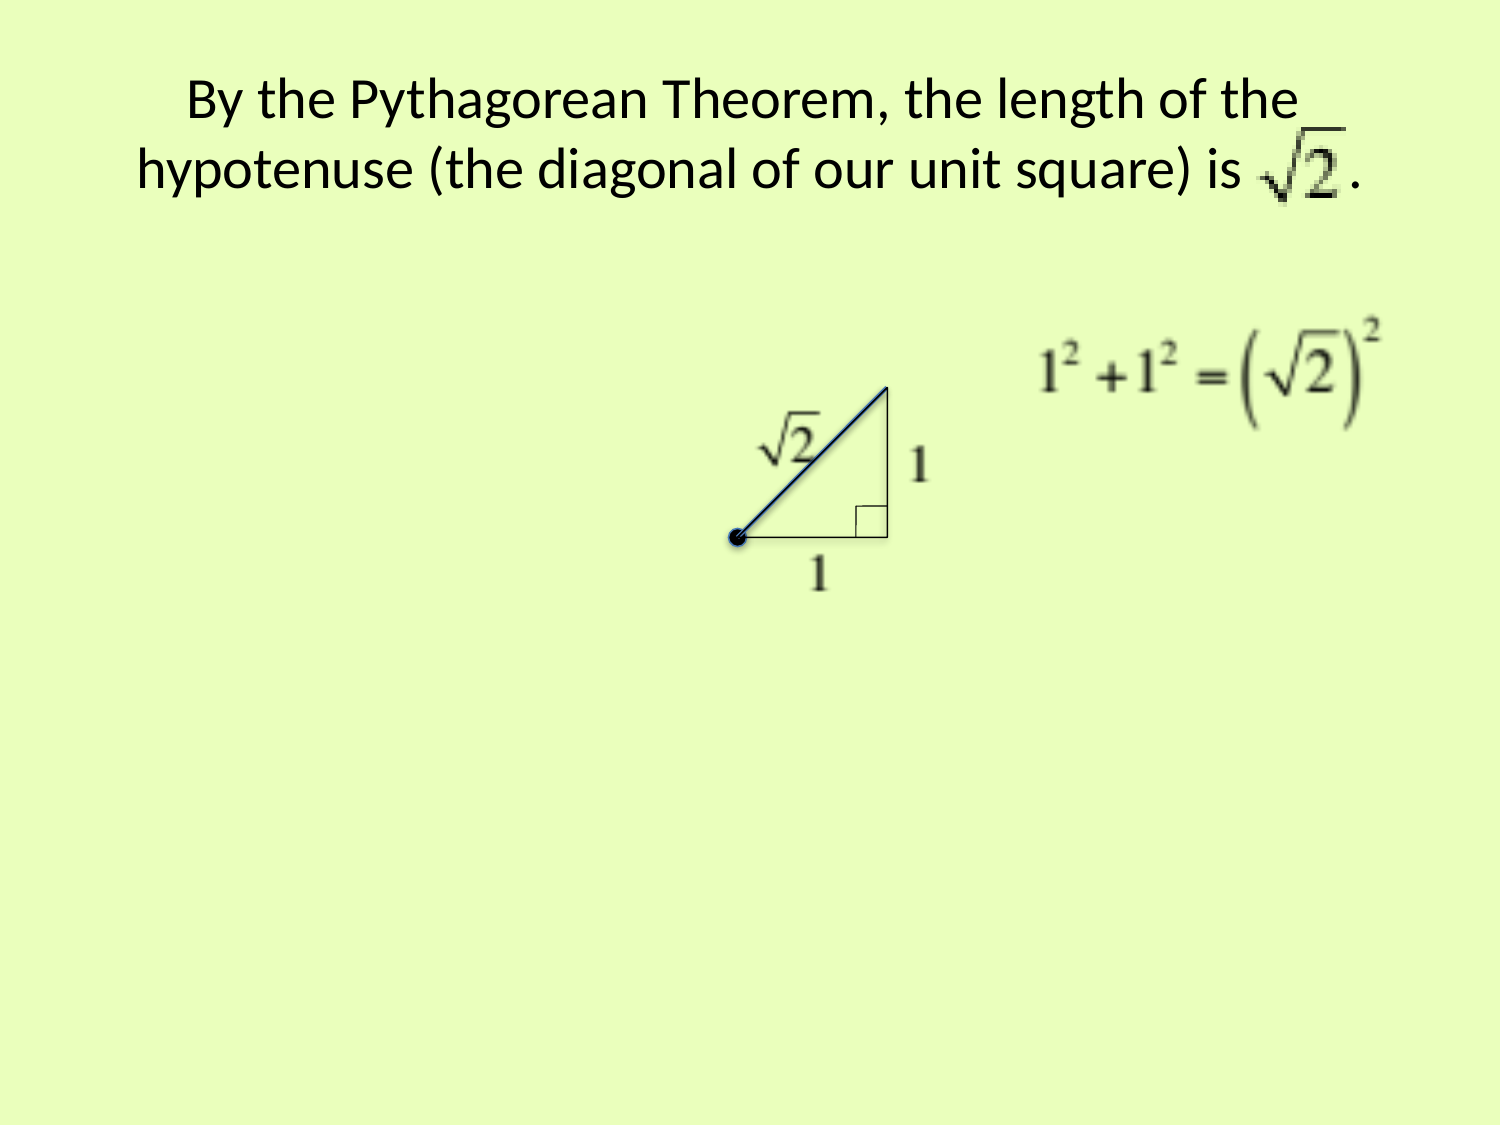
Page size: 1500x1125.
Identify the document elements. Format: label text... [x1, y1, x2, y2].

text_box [737, 387, 888, 538]
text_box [804, 548, 836, 596]
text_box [750, 403, 825, 470]
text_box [1033, 299, 1388, 441]
title By the Pythagorean Theorem, the length of the hypotenuse (the diagonal of our unit square) is . [0, 1, 1500, 260]
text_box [1247, 113, 1351, 207]
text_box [904, 440, 936, 487]
text_box [727, 530, 739, 548]
